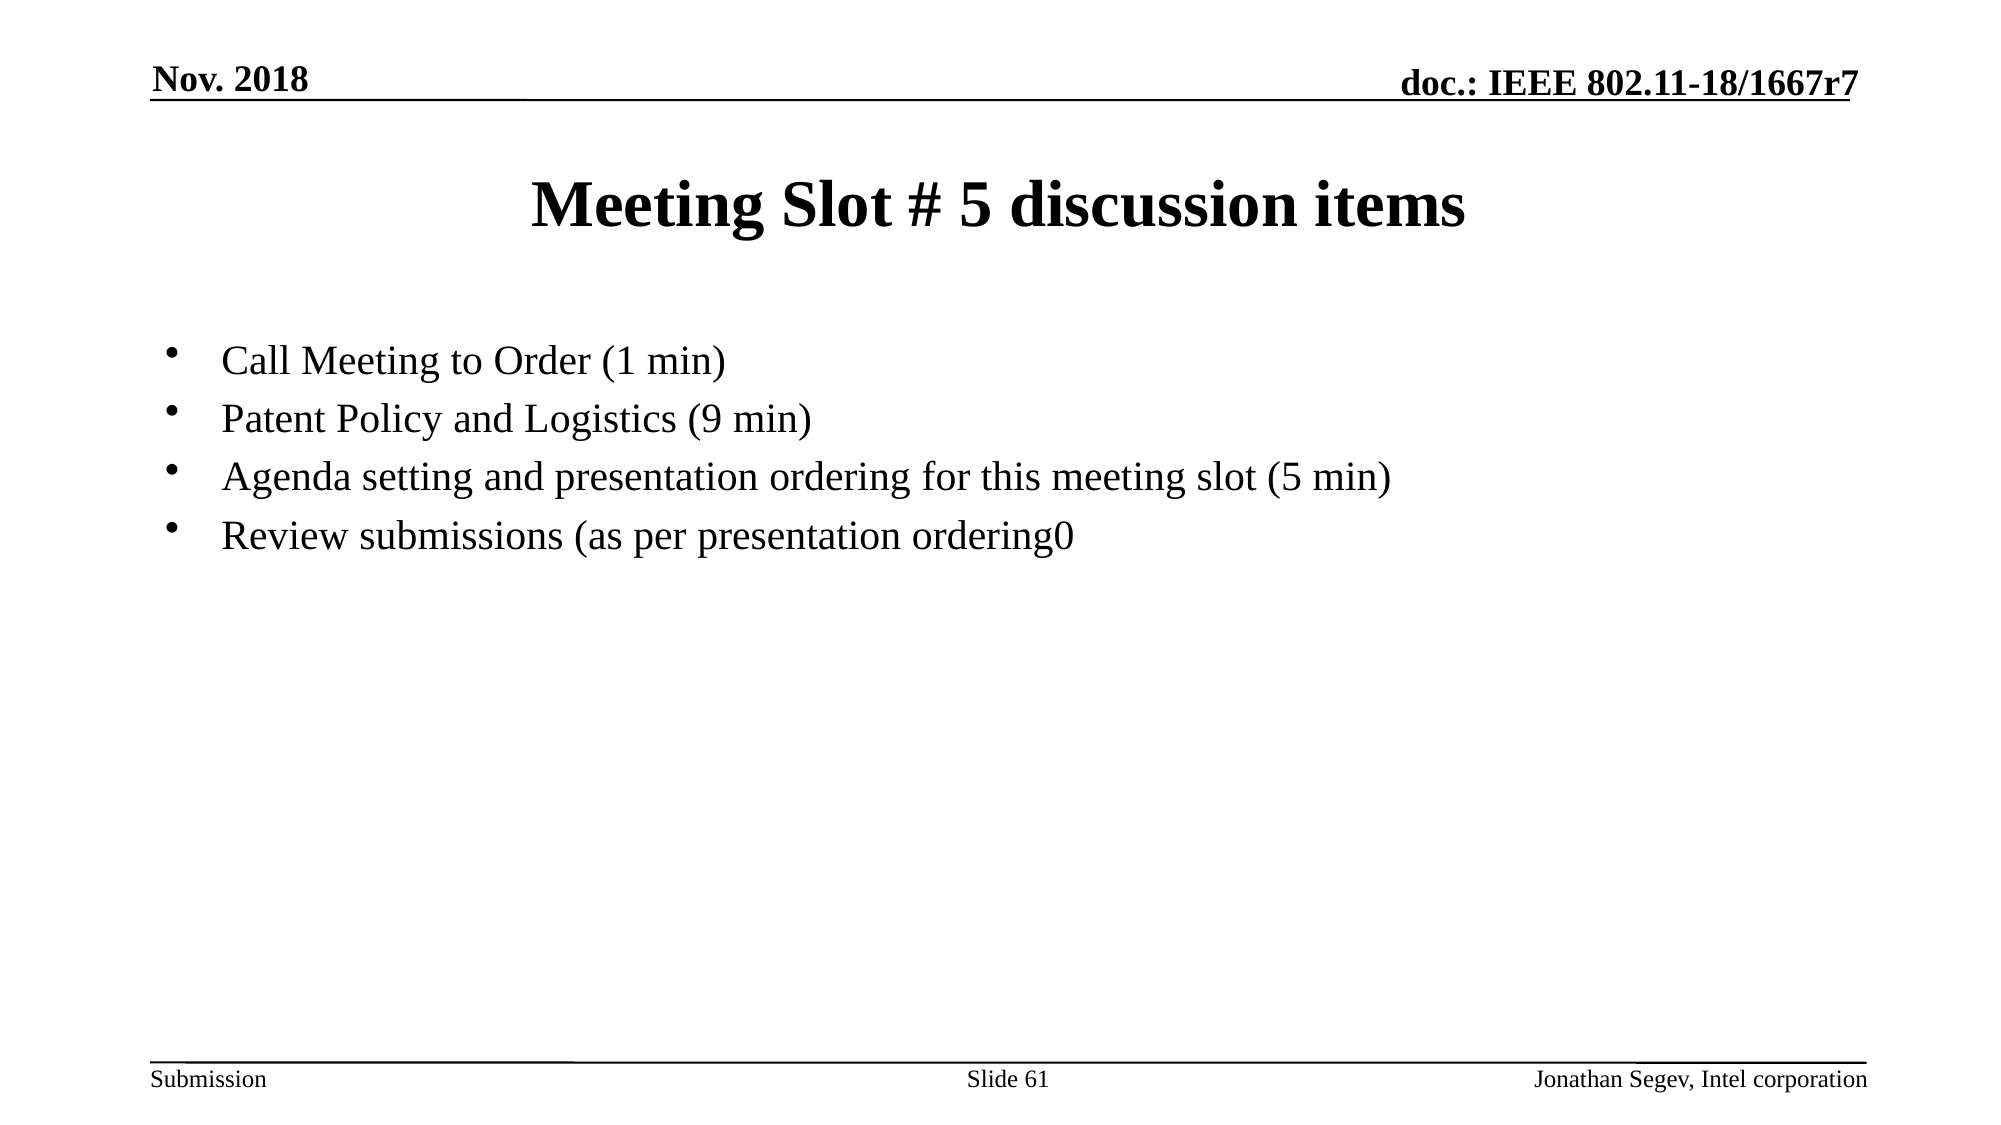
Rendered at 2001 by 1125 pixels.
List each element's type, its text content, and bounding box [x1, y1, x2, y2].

title Meeting Slot # 5 discussion items [149, 112, 1850, 288]
slide_number Slide 61 [950, 1061, 1067, 1123]
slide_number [152, 54, 563, 100]
list Call Meeting to Order (1 min) Patent Policy and Logistics (9 min) Agenda setting and presentation ordering for this meeting slot (5 min) Review submissions (as per presentation ordering0 [149, 324, 1850, 1000]
footer Jonathan Segev, Intel corporation [1171, 1061, 1869, 1093]
